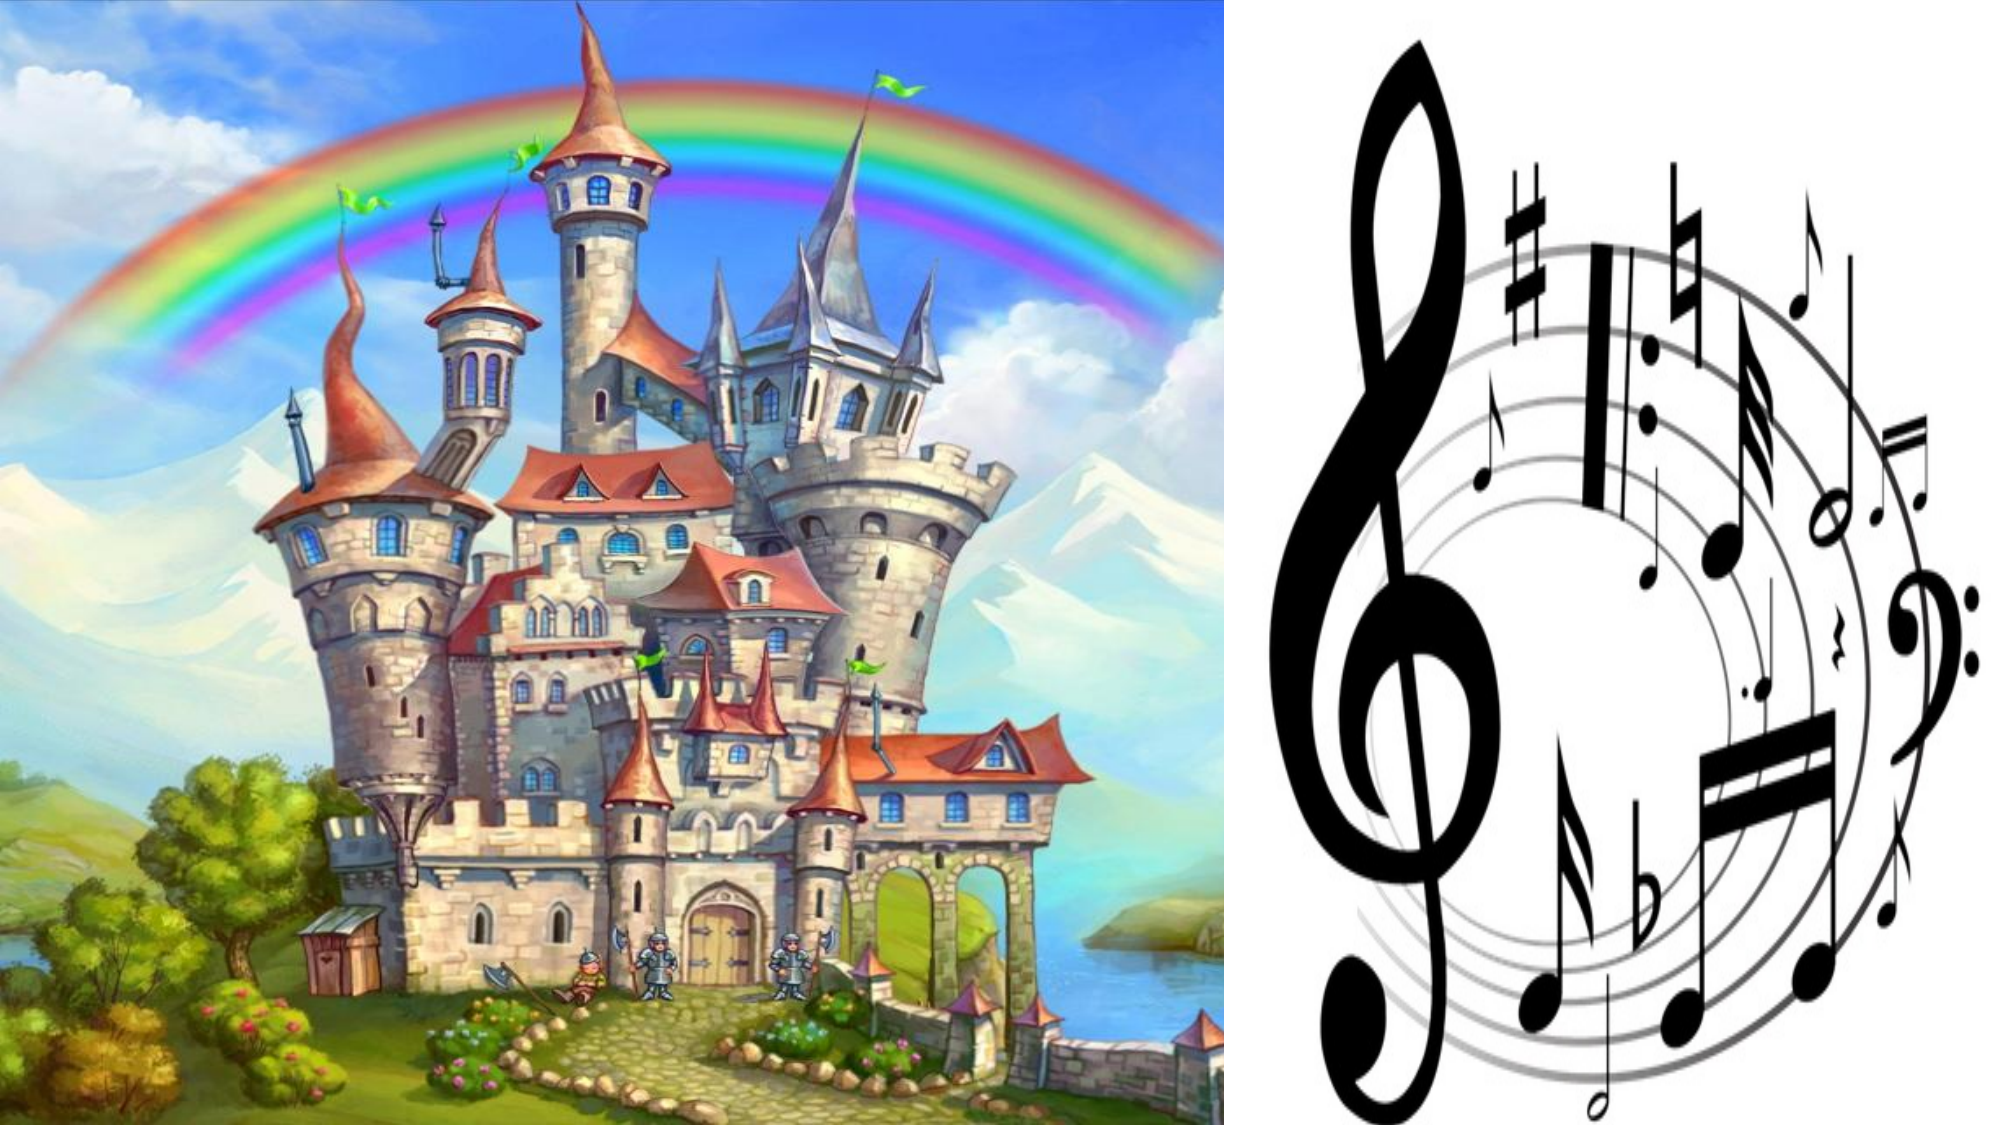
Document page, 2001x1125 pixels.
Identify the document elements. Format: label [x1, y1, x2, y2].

list [0, 0, 1224, 1125]
picture [1224, 0, 2000, 1125]
